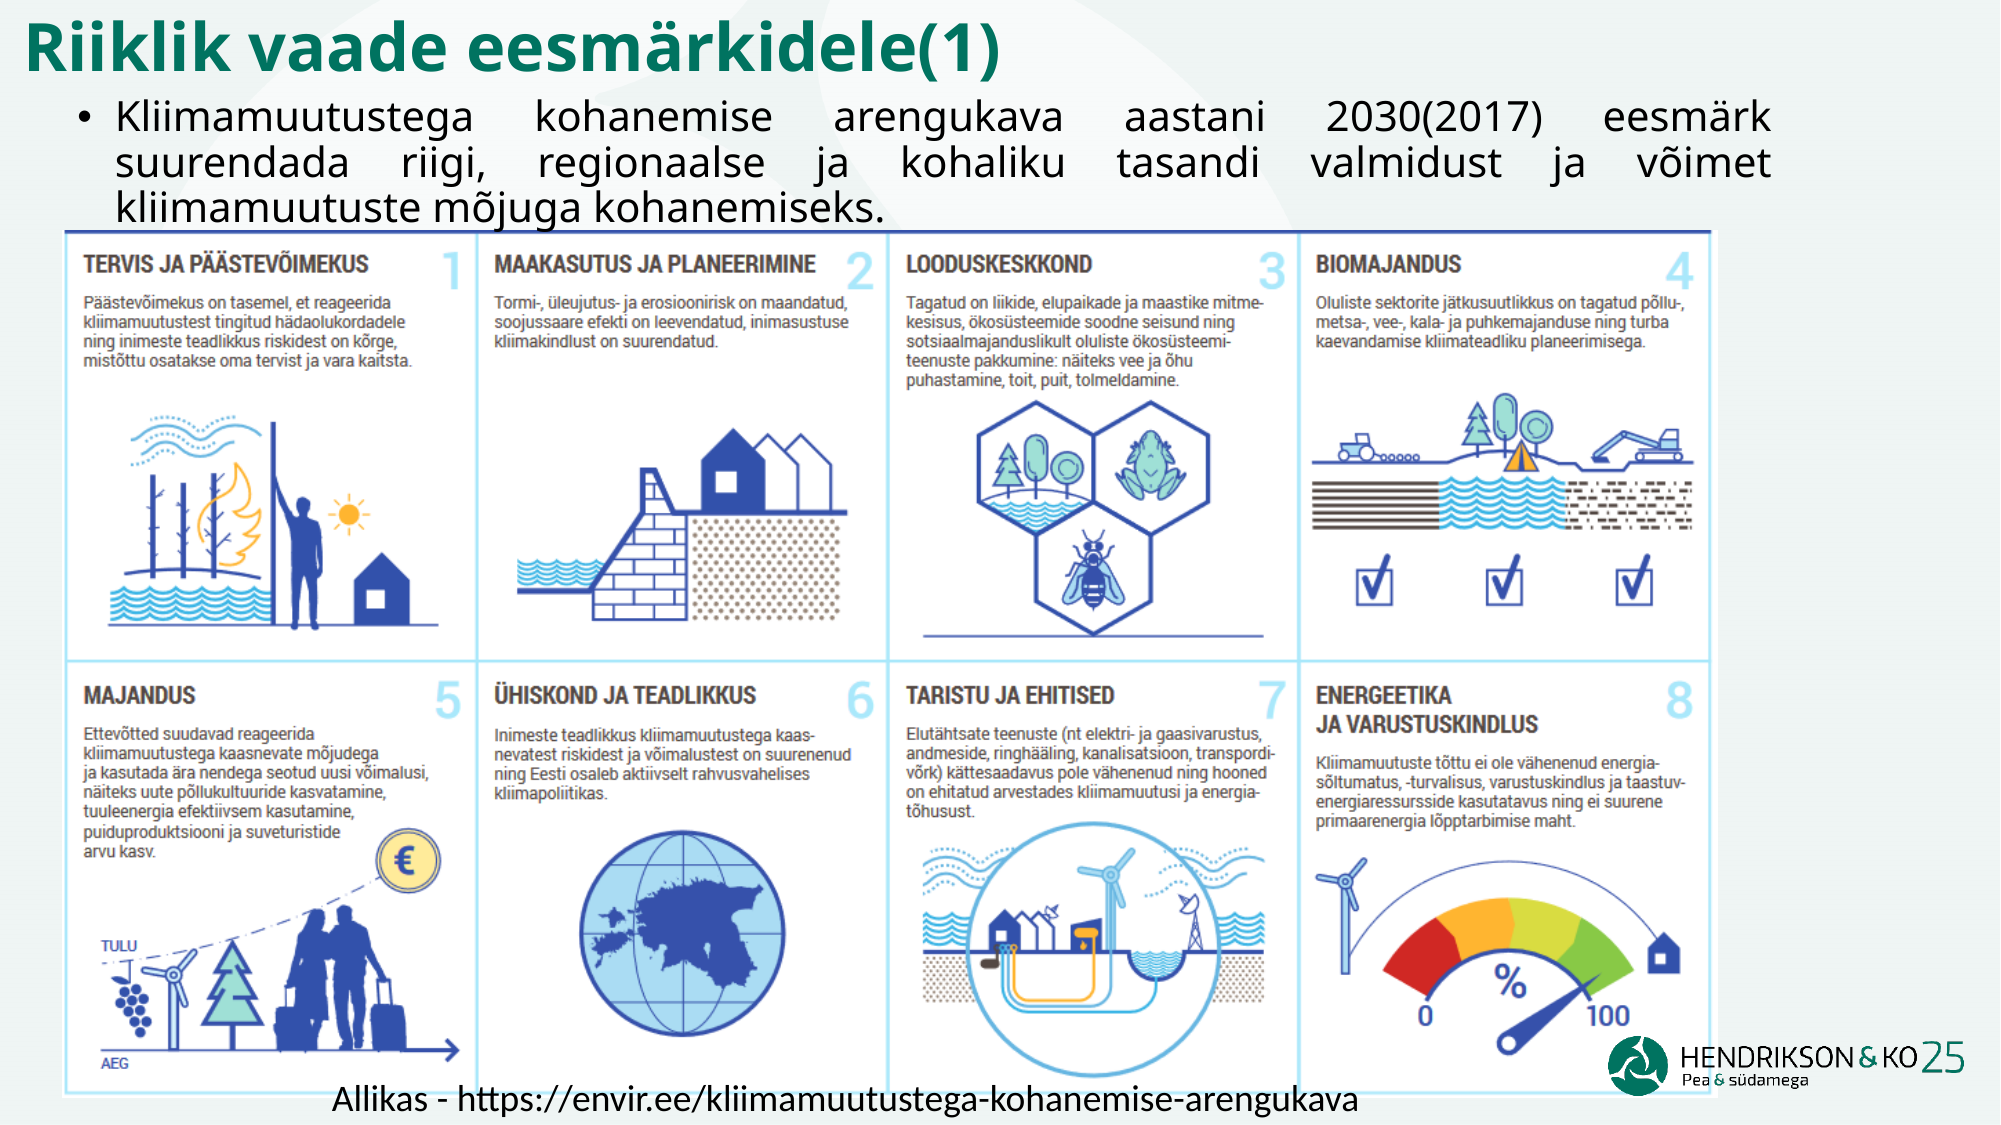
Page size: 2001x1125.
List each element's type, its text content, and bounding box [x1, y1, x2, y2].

title Riiklik vaade eesmärkidele(1) [8, 0, 1734, 159]
text_box Allikas - https://envir.ee/kliimamuutustega-kohanemise-arengukava [317, 1098, 1426, 1125]
list Kliimamuutustega kohanemise arengukava aastani 2030(2017) eesmärk suurendada riigi, regionaalse ja kohaliku tasandi valmidust ja võimet kliimamuutuste mõjuga kohanemiseks. [62, 88, 1788, 803]
picture [0, 0, 2001, 1125]
